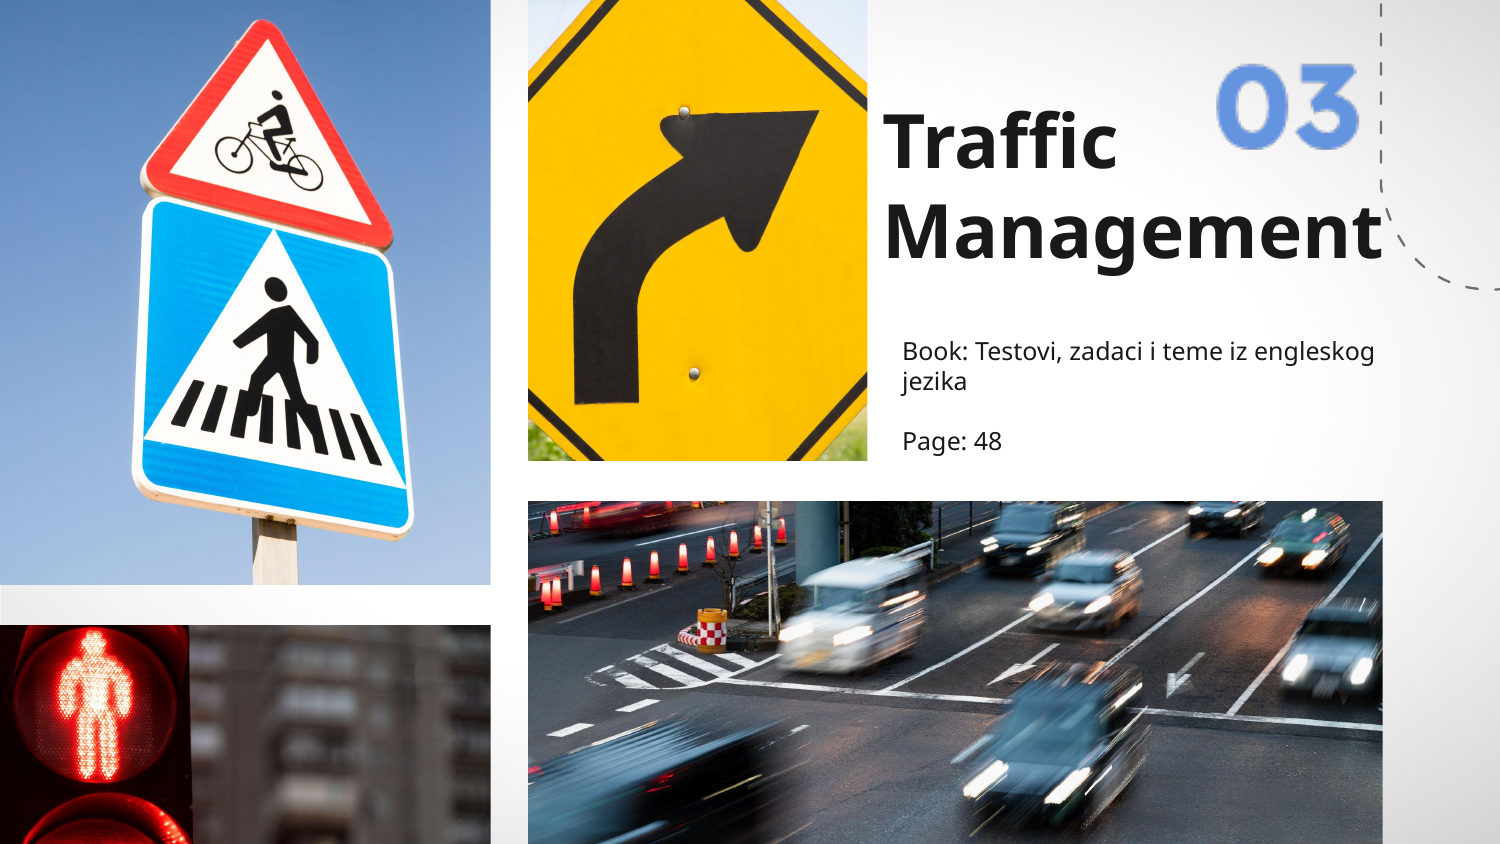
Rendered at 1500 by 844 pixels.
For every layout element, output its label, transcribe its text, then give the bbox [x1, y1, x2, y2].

subtitle Book: Testovi, zadaci i teme iz engleskog jezika Page: 48 [887, 320, 1463, 481]
title Traffic Management [872, 78, 1415, 311]
picture [0, 0, 1500, 844]
